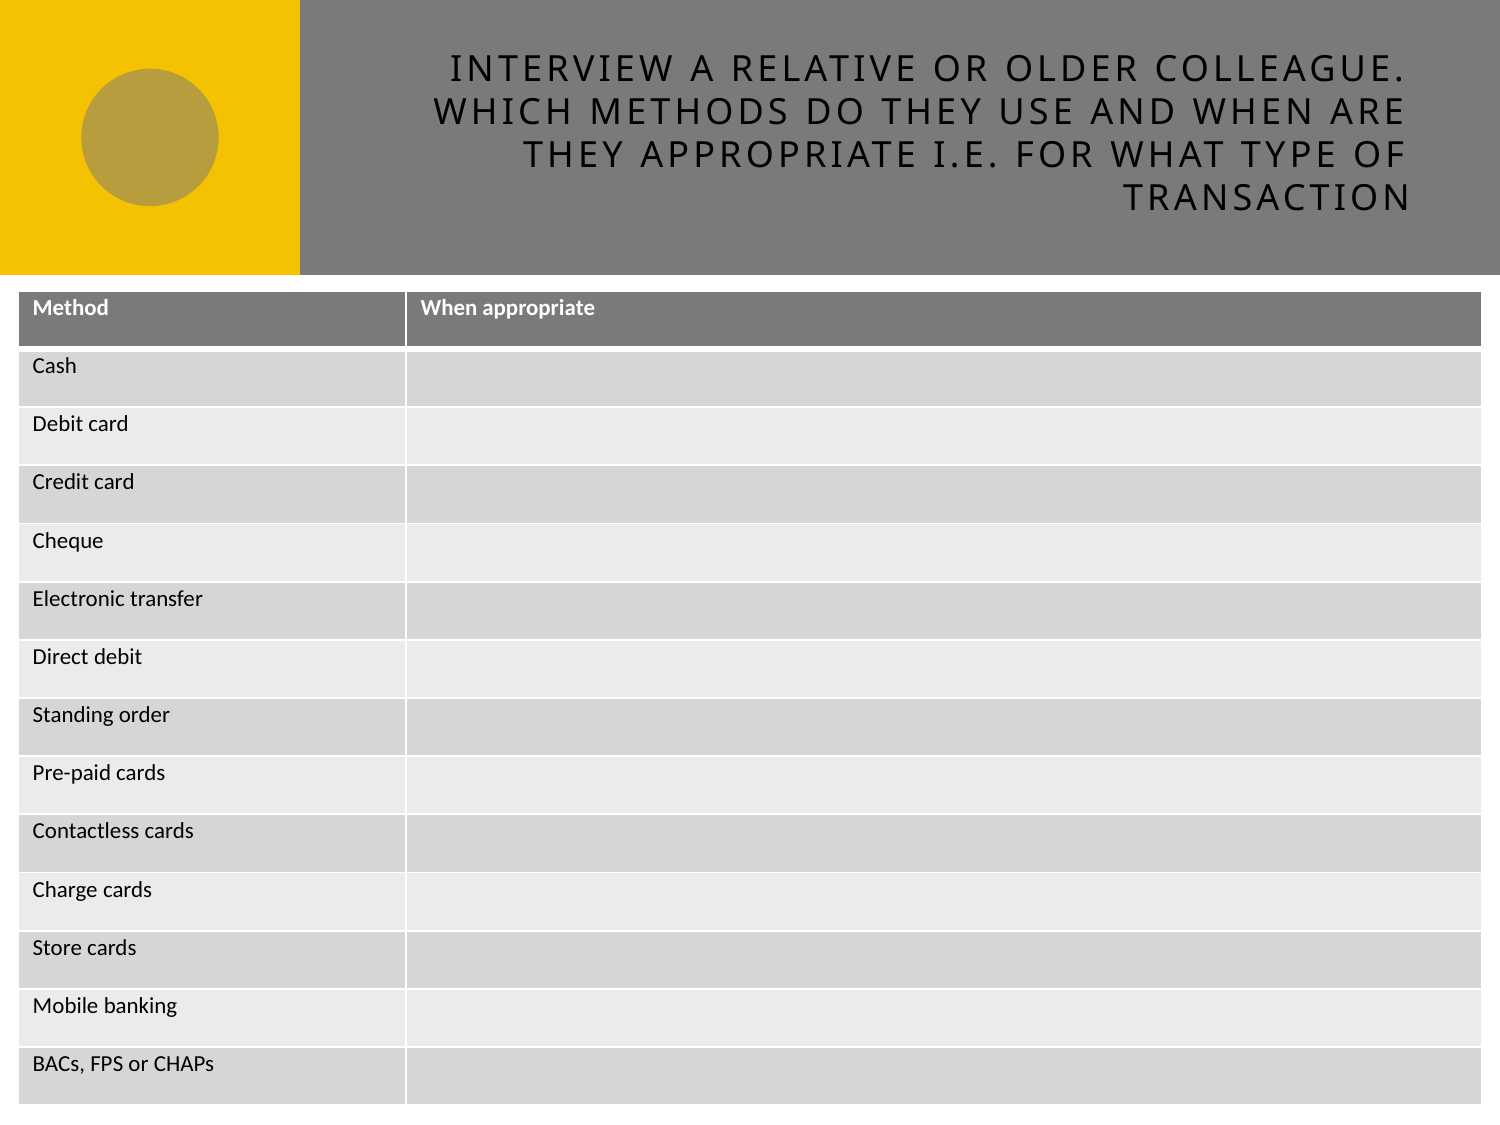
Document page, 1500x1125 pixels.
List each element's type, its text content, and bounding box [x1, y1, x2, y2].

table_cell Cash [19, 352, 405, 406]
table_cell [407, 932, 1481, 988]
table_cell [407, 408, 1481, 464]
title Interview a relative or older colleague. Which methods do they use and when are they appropriate i.e. for what type of transaction [399, 37, 1425, 225]
table_cell [407, 524, 1481, 581]
table_cell Charge cards [19, 873, 405, 930]
table_cell Debit card [19, 408, 405, 464]
table_cell [407, 466, 1481, 523]
table_cell Cheque [19, 524, 405, 581]
table_cell Contactless cards [19, 815, 405, 872]
table_cell Store cards [19, 932, 405, 988]
table_cell Credit card [19, 466, 405, 523]
table_cell Mobile banking [19, 990, 405, 1046]
table_cell [407, 352, 1481, 406]
table_cell [407, 641, 1481, 697]
table_cell Standing order [19, 699, 405, 755]
table_cell [407, 1048, 1481, 1104]
table_cell BACs, FPS or CHAPs [19, 1048, 405, 1104]
table_header Method [19, 292, 405, 346]
table_cell [407, 757, 1481, 813]
table_cell [407, 873, 1481, 930]
table_cell [407, 583, 1481, 639]
table_cell [407, 815, 1481, 872]
table_header When appropriate [407, 292, 1481, 346]
table_cell Pre-paid cards [19, 757, 405, 813]
table_cell [407, 990, 1481, 1046]
table_cell Direct debit [19, 641, 405, 697]
table_cell Electronic transfer [19, 583, 405, 639]
table_cell [407, 699, 1481, 755]
